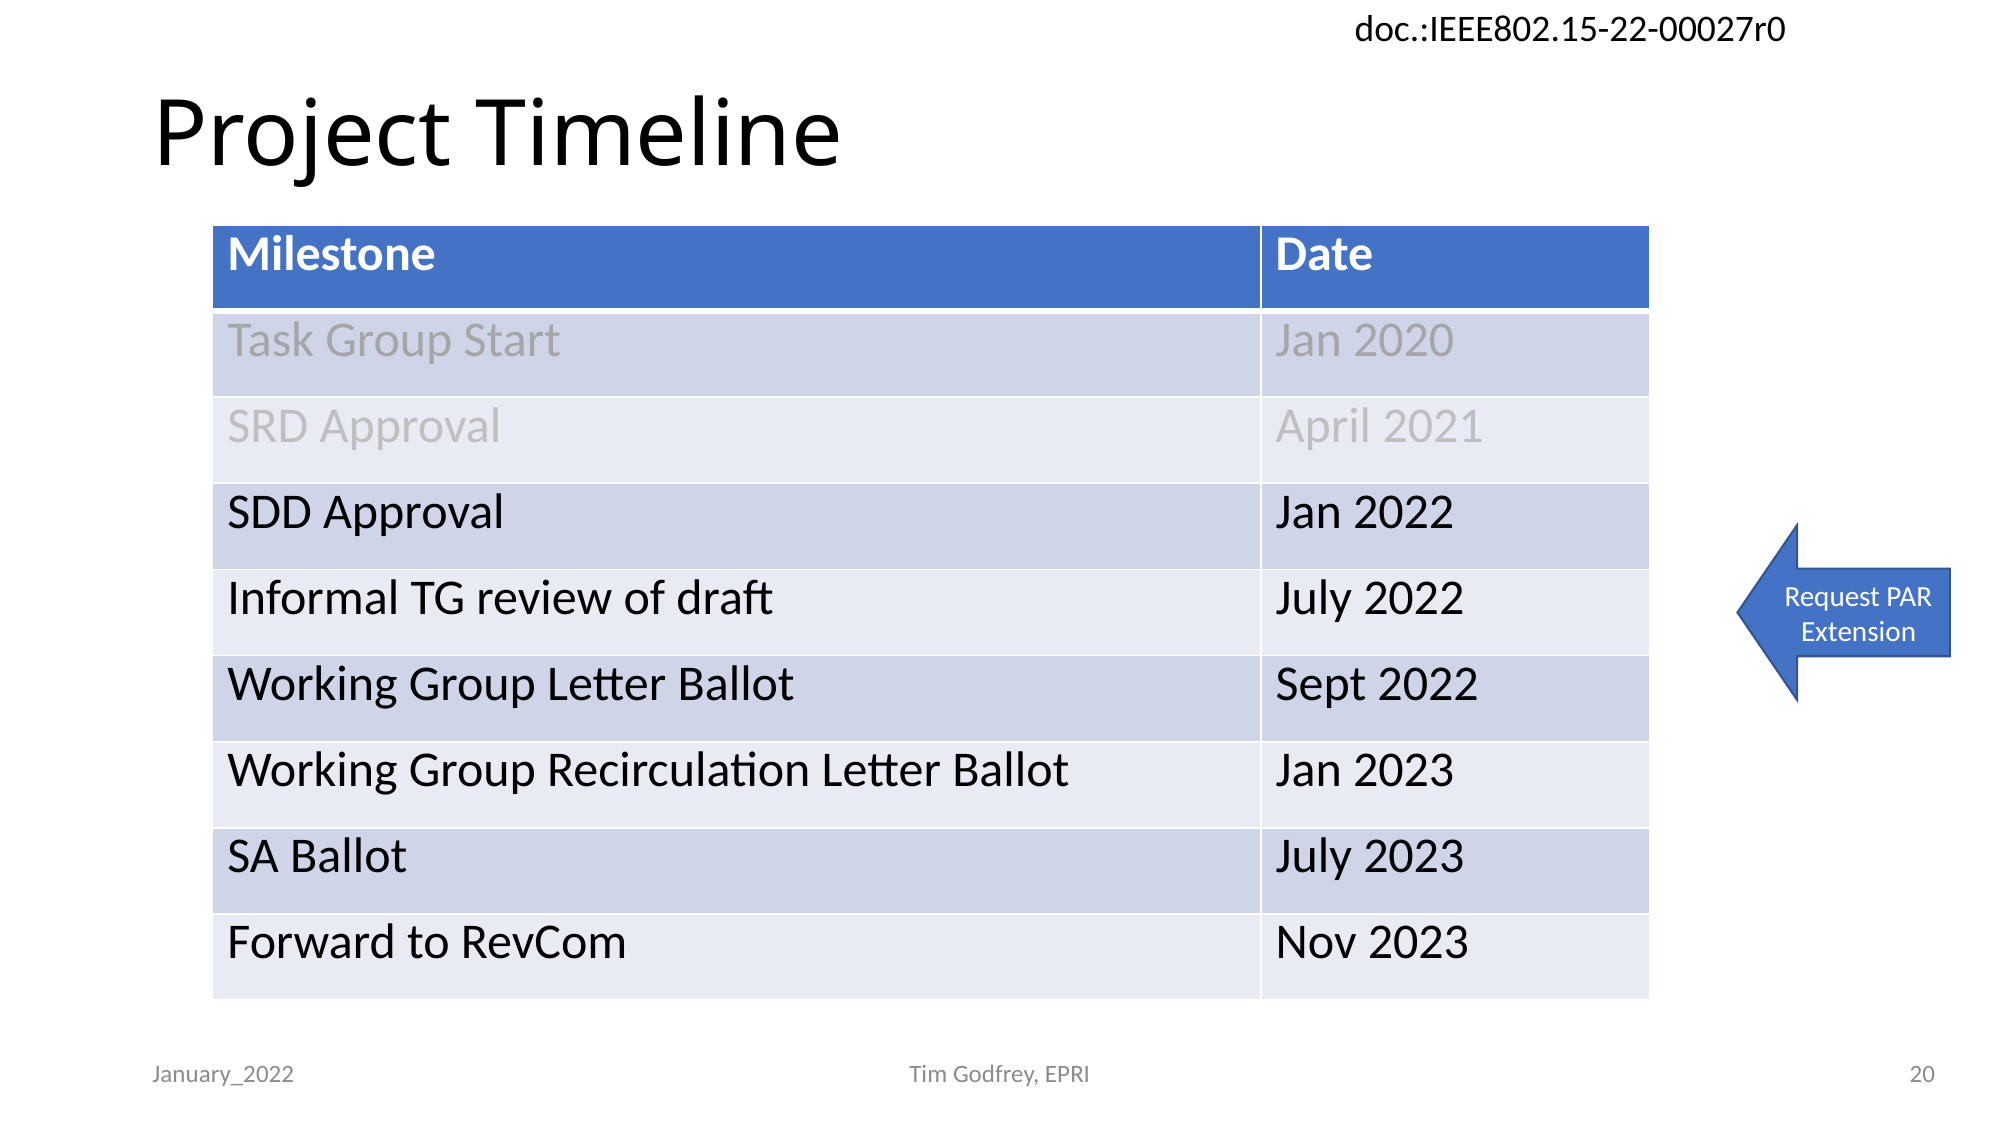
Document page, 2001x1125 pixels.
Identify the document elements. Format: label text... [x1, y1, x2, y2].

text_box Request PAR Extension [1736, 521, 1951, 704]
table_cell Jan 2022 [1262, 484, 1649, 569]
table_cell Jan 2023 [1262, 743, 1649, 827]
table_cell July 2023 [1262, 829, 1649, 913]
table_cell SA Ballot [213, 829, 1260, 913]
table_cell Working Group Recirculation Letter Ballot [213, 743, 1260, 827]
table_header Milestone [213, 226, 1260, 308]
table_cell Nov 2023 [1262, 915, 1649, 999]
table_cell Working Group Letter Ballot [213, 656, 1260, 741]
table_cell SDD Approval [213, 484, 1260, 569]
footer Tim Godfrey, EPRI [662, 1042, 1338, 1103]
table_cell Forward to RevCom [213, 915, 1260, 999]
slide_number January_2022 [137, 1042, 588, 1103]
table_cell Informal TG review of draft [213, 570, 1260, 655]
table_cell July 2022 [1262, 570, 1649, 655]
table_cell Jan 2020 [1262, 314, 1649, 396]
title Project Timeline [137, 59, 1863, 213]
table_cell Task Group Start [213, 314, 1260, 396]
slide_number 20 [1462, 1042, 1950, 1103]
table_header Date [1262, 226, 1649, 308]
table_cell April 2021 [1262, 398, 1649, 482]
table_cell Sept 2022 [1262, 656, 1649, 741]
table_cell SRD Approval [213, 398, 1260, 482]
